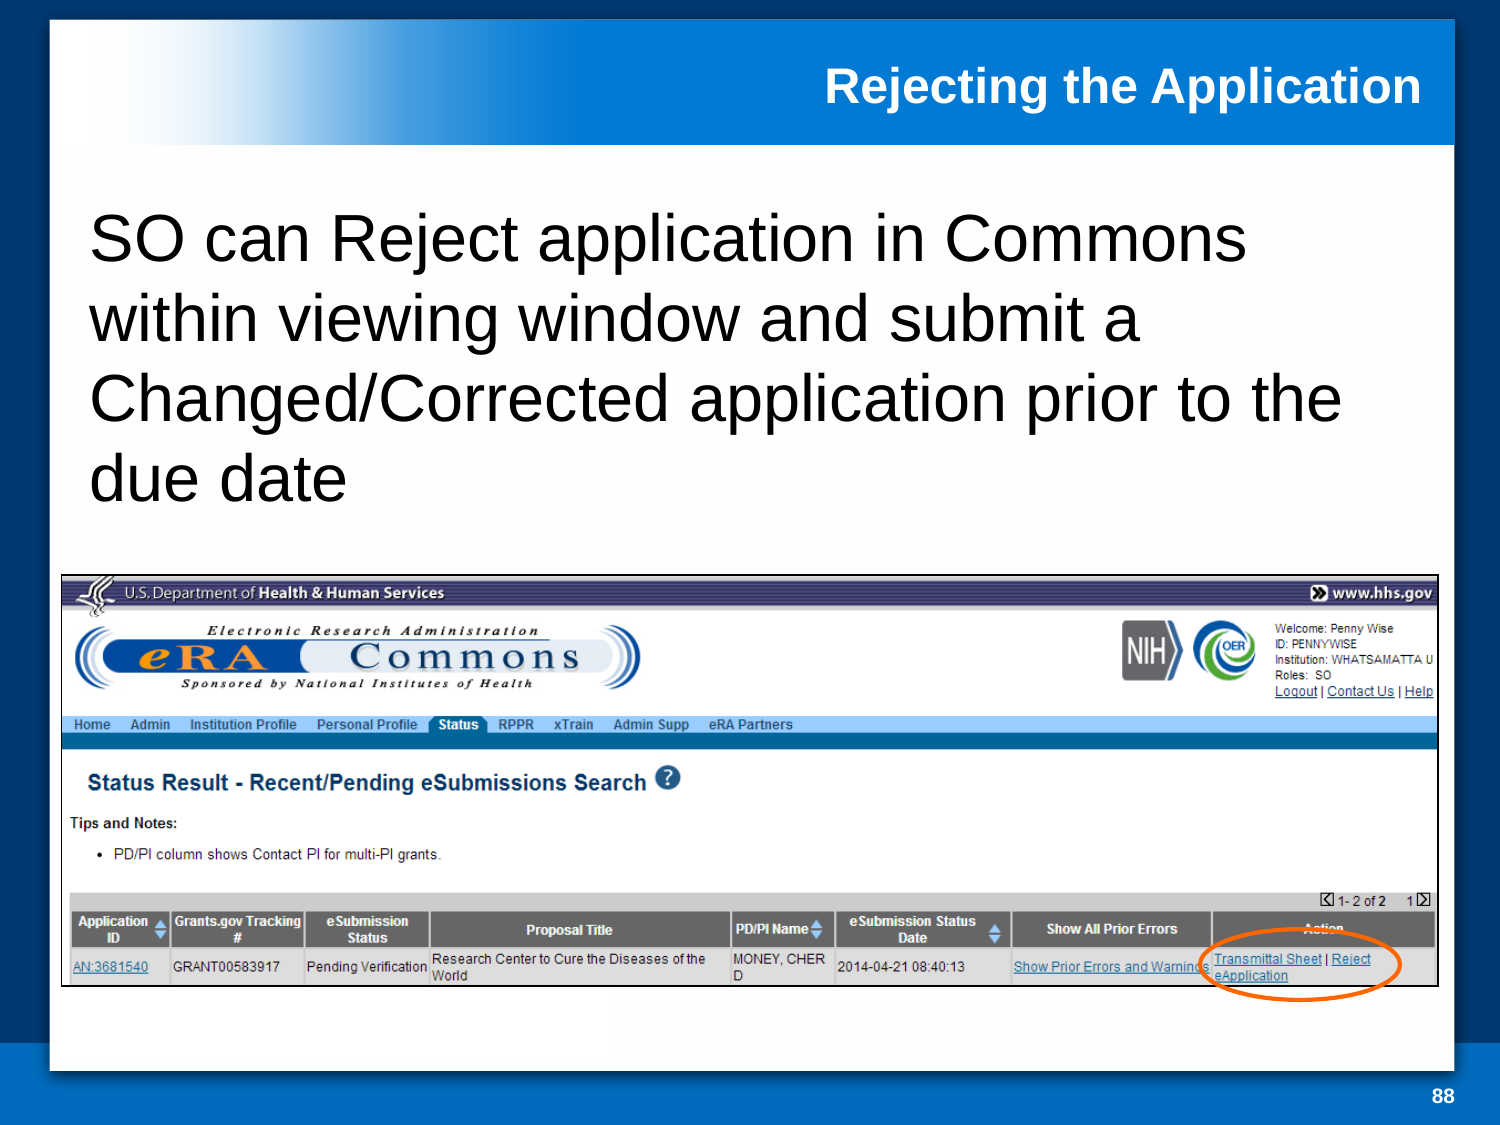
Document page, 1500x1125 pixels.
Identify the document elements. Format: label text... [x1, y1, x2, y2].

title Rejecting the Application [187, 37, 1438, 130]
text_box SO can Reject application in Commons within viewing window and submit a Changed/Corrected application prior to the due date [74, 187, 1425, 574]
text_box [1232, 993, 1368, 1003]
slide_number 88 [1244, 1074, 1471, 1101]
picture [0, 0, 1500, 1125]
